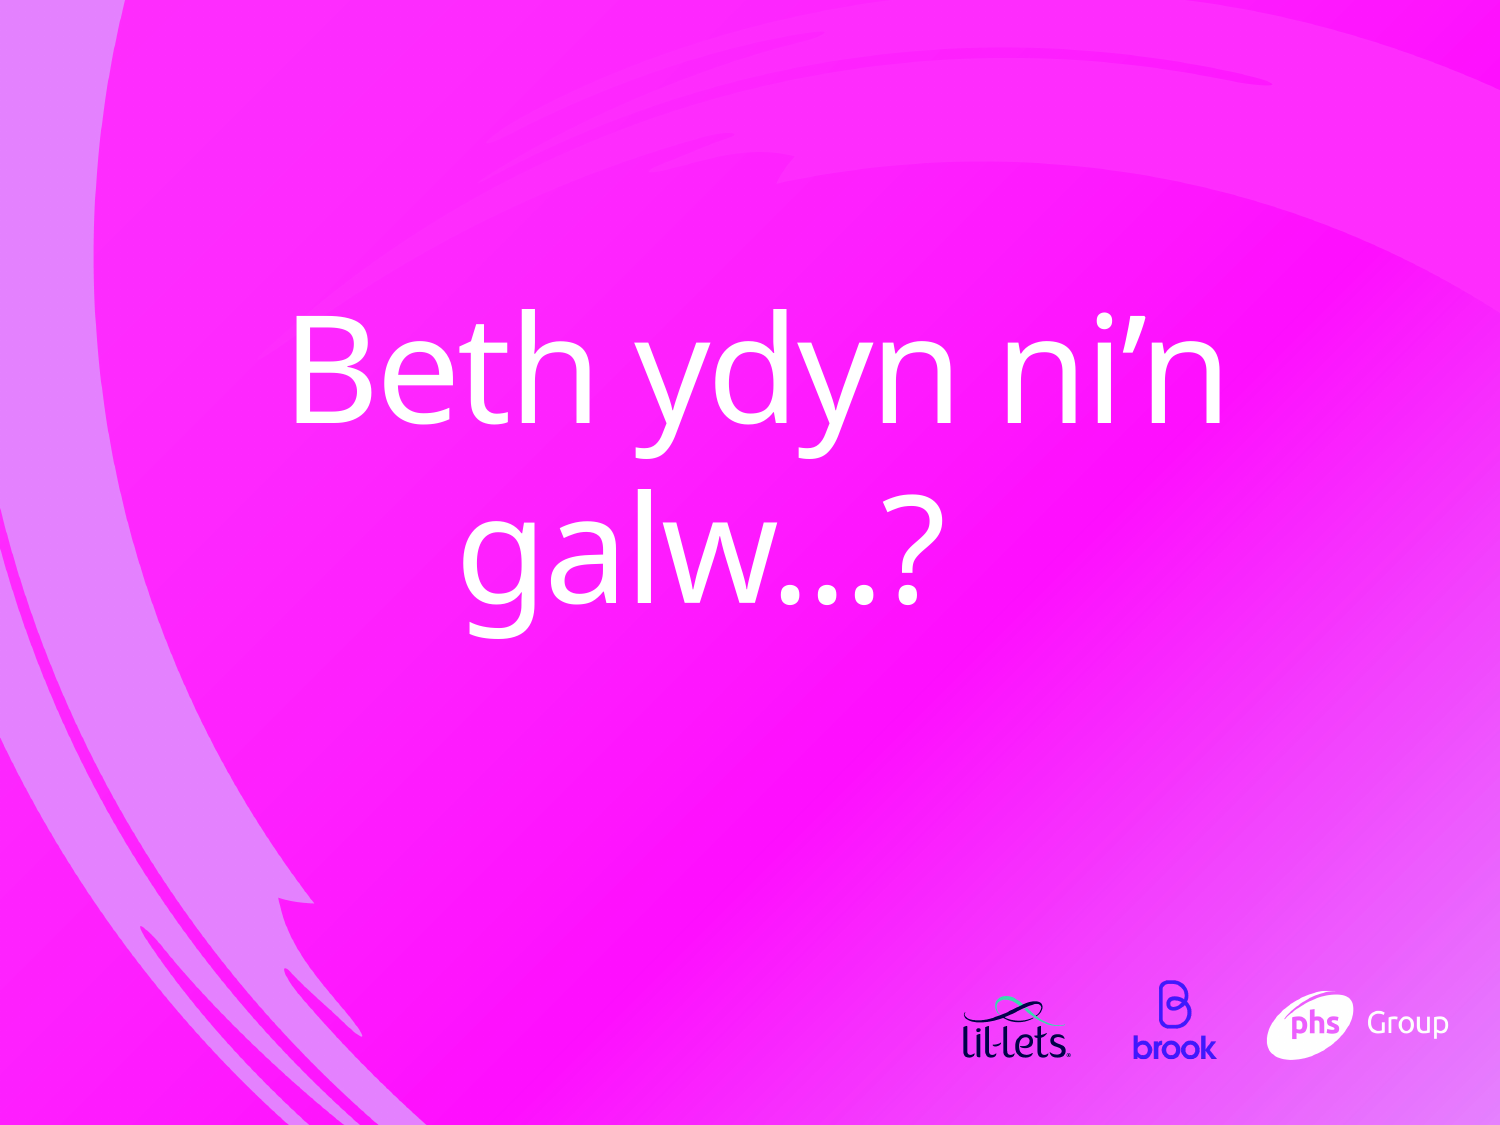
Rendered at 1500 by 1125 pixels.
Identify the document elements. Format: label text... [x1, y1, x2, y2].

picture [0, 0, 1500, 1125]
title Beth ydyn ni’n galw...? [41, 353, 1471, 914]
